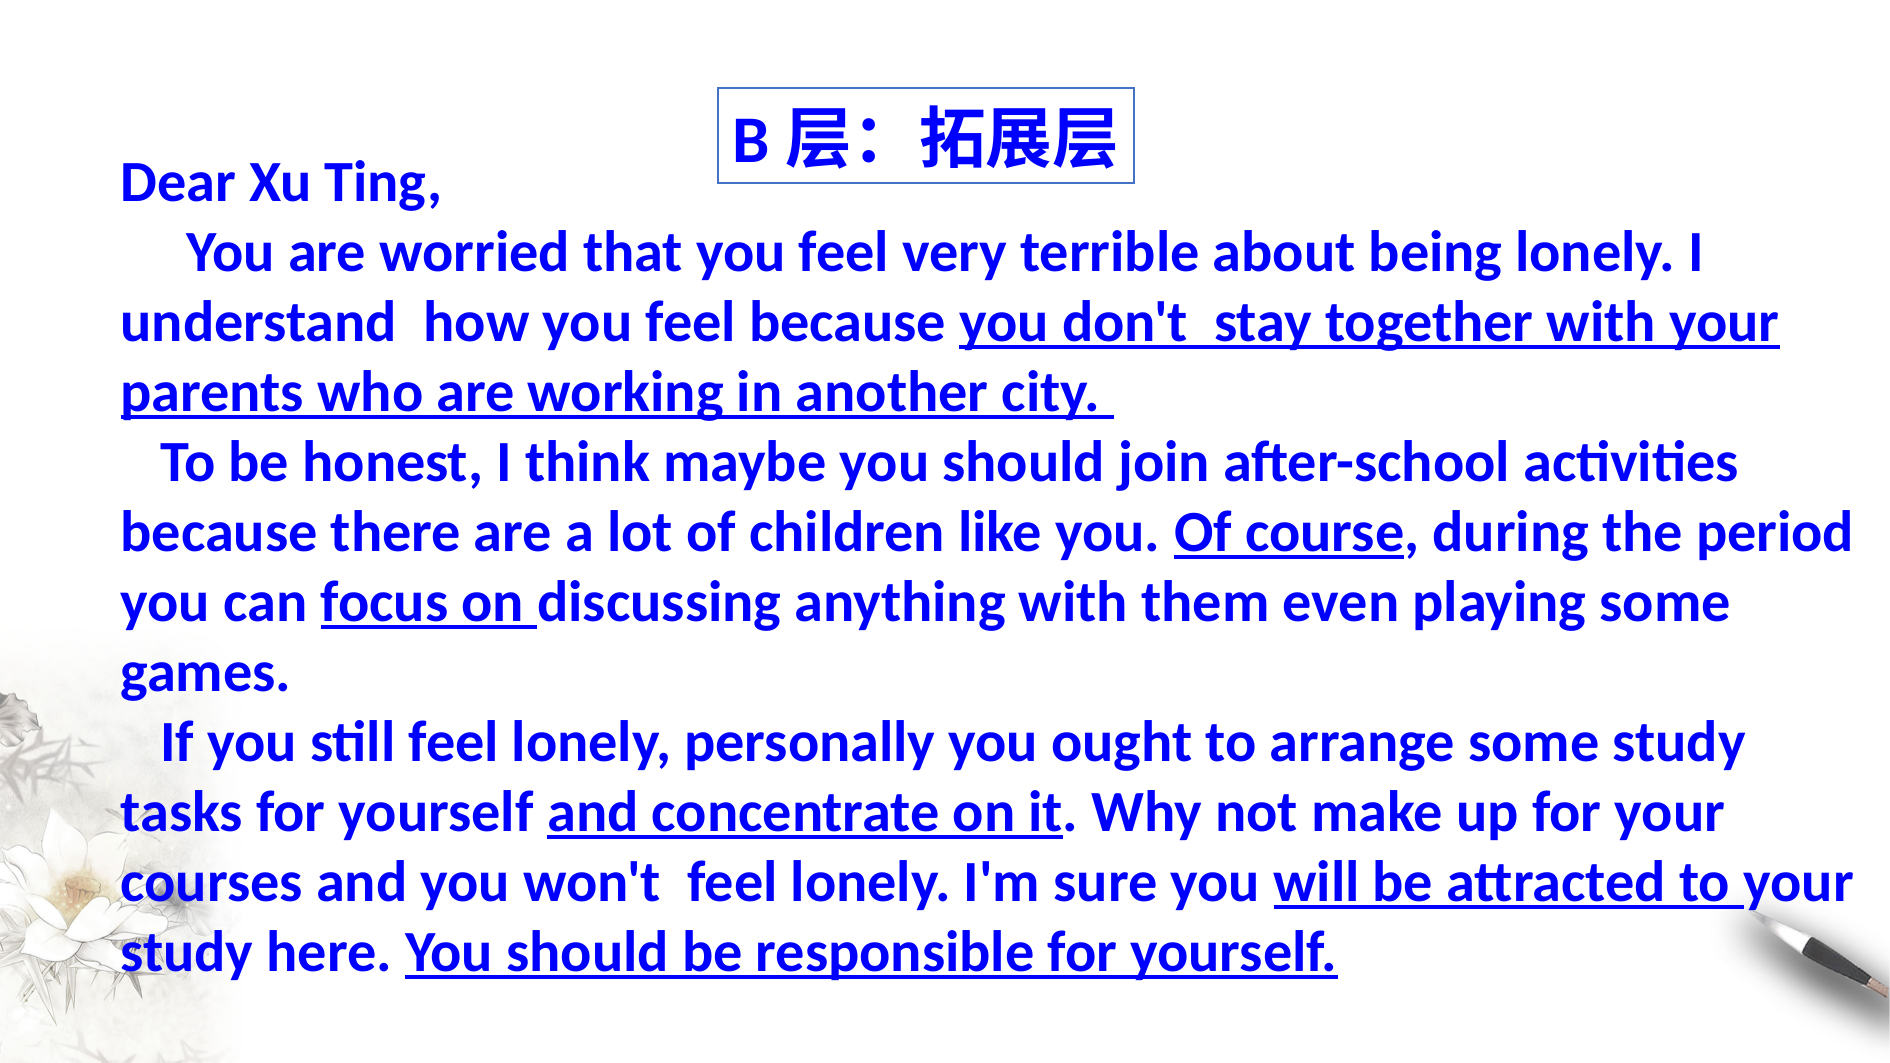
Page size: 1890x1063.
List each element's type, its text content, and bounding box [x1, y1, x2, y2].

text_box Dear Xu Ting, You are worried that you feel very terrible about being lonely. I understand how you feel because you don't stay together with your parents who are working in another city. To be honest, I think maybe you should join after-school activities because there are a lot of children like you. Of course, during the period you can focus on discussing anything with them even playing some games. If you still feel lonely, personally you ought to arrange some study tasks for yourself and concentrate on it. Why not make up for your courses and you won't feel lonely. I'm sure you will be attracted to your study here. You should be responsible for yourself. [105, 136, 1872, 991]
text_box B层：拓展层 [717, 87, 1135, 184]
picture [0, 0, 1890, 1063]
